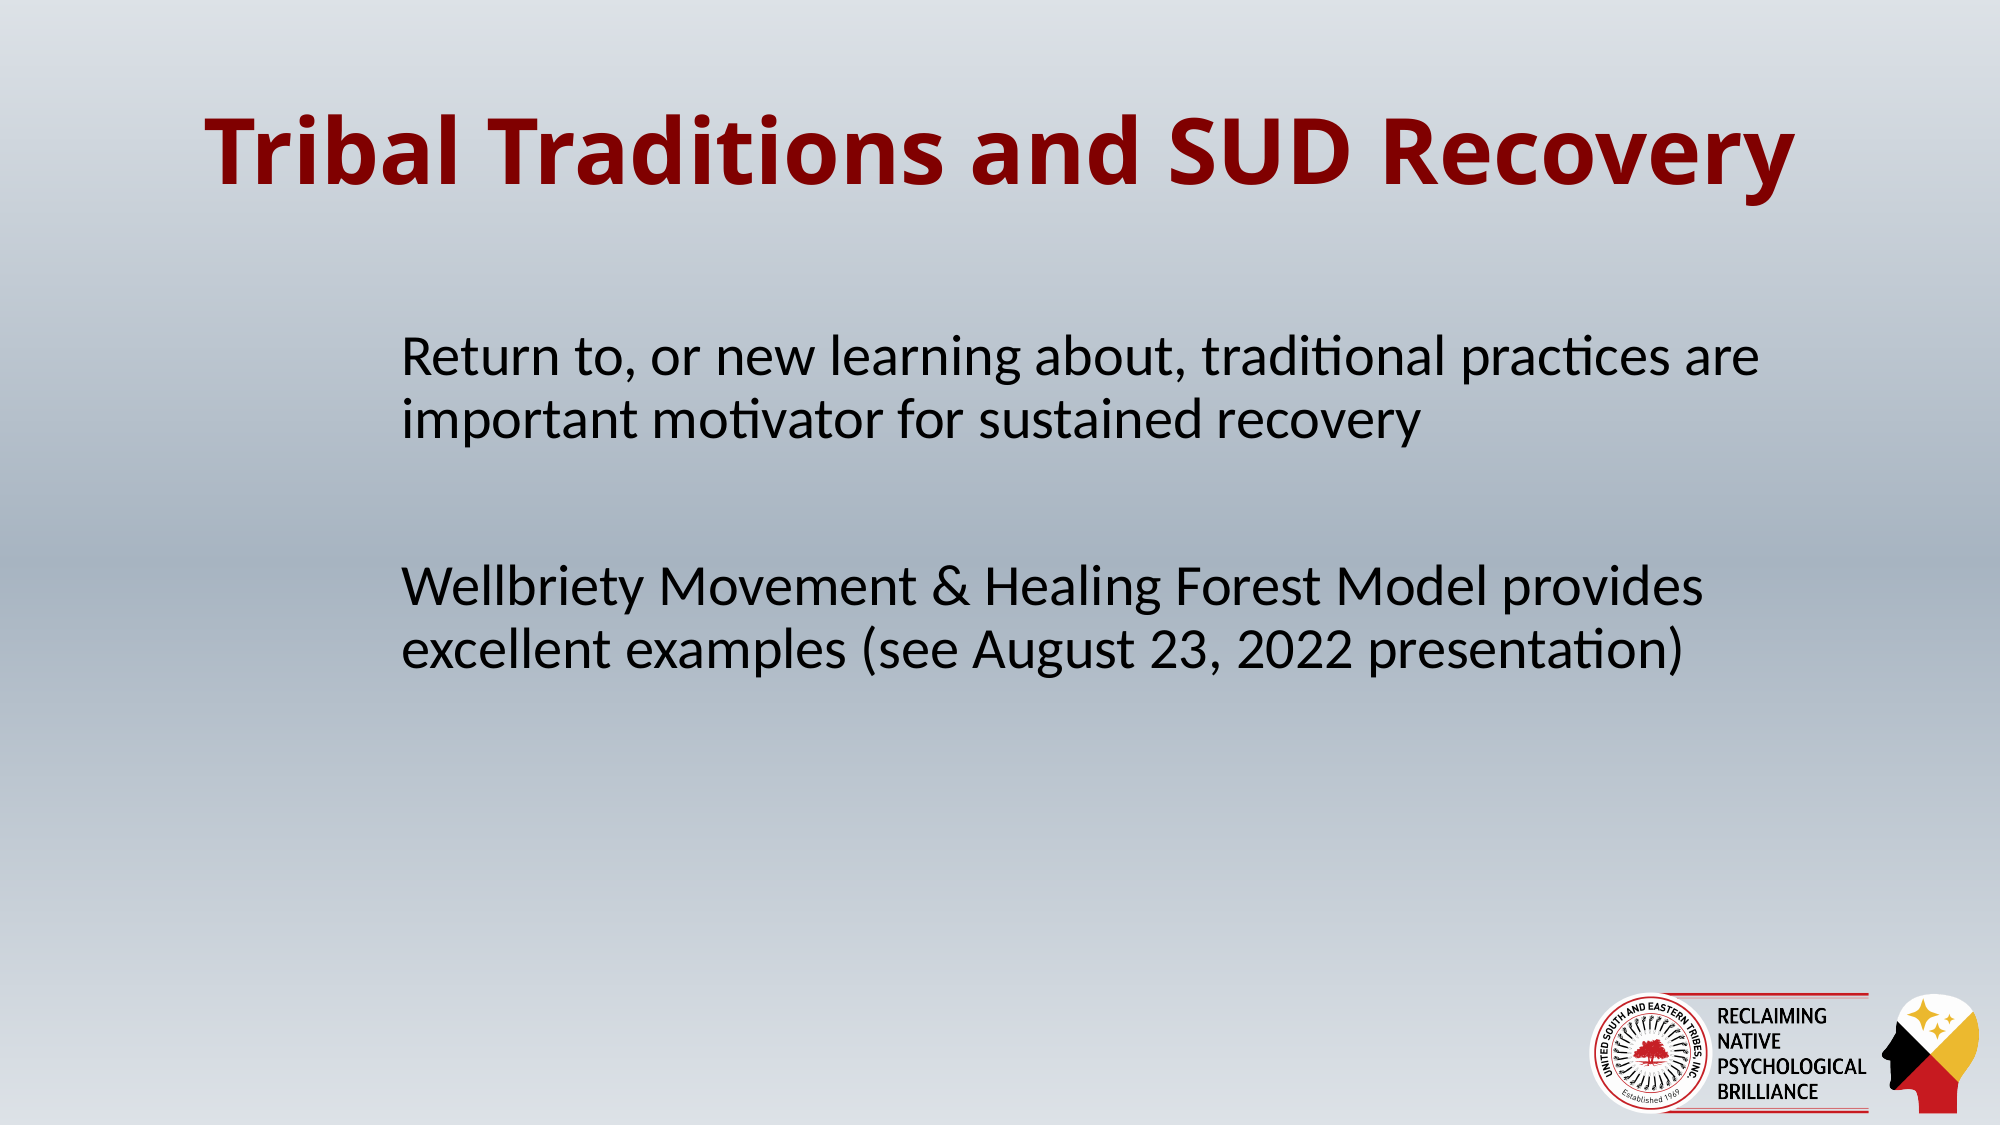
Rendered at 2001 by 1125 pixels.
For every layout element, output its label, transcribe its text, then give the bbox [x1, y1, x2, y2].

list Return to, or new learning about, traditional practices are important motivator for sustained recovery Wellbriety Movement & Healing Forest Model provides excellent examples (see August 23, 2022 presentation) [386, 227, 1799, 1029]
title Tribal Traditions and SUD Recovery [137, 45, 1863, 264]
picture [1571, 981, 2000, 1125]
